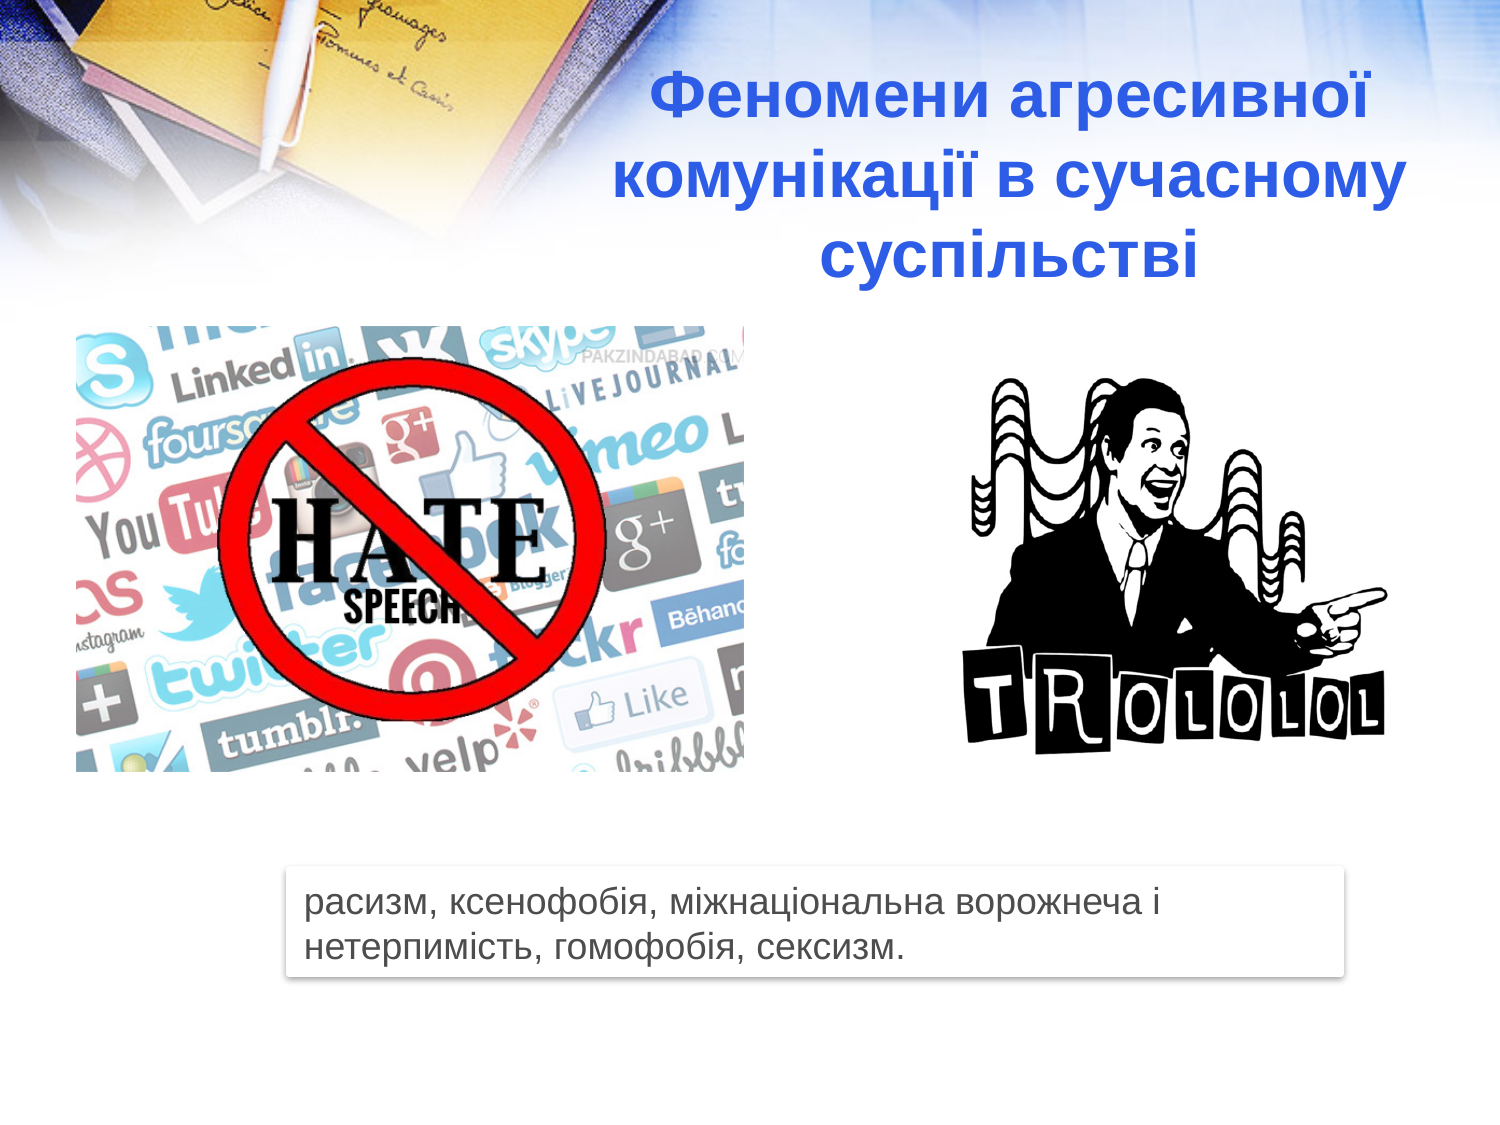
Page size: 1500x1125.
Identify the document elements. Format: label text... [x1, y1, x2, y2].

text_box расизм, ксенофобія, міжнаціональна ворожнеча і нетерпимість, гомофобія, сексизм. [286, 866, 1344, 977]
picture [0, 0, 1500, 1125]
text_box Феномени агресивної комунікації в сучасному суспільстві [501, 43, 1500, 299]
